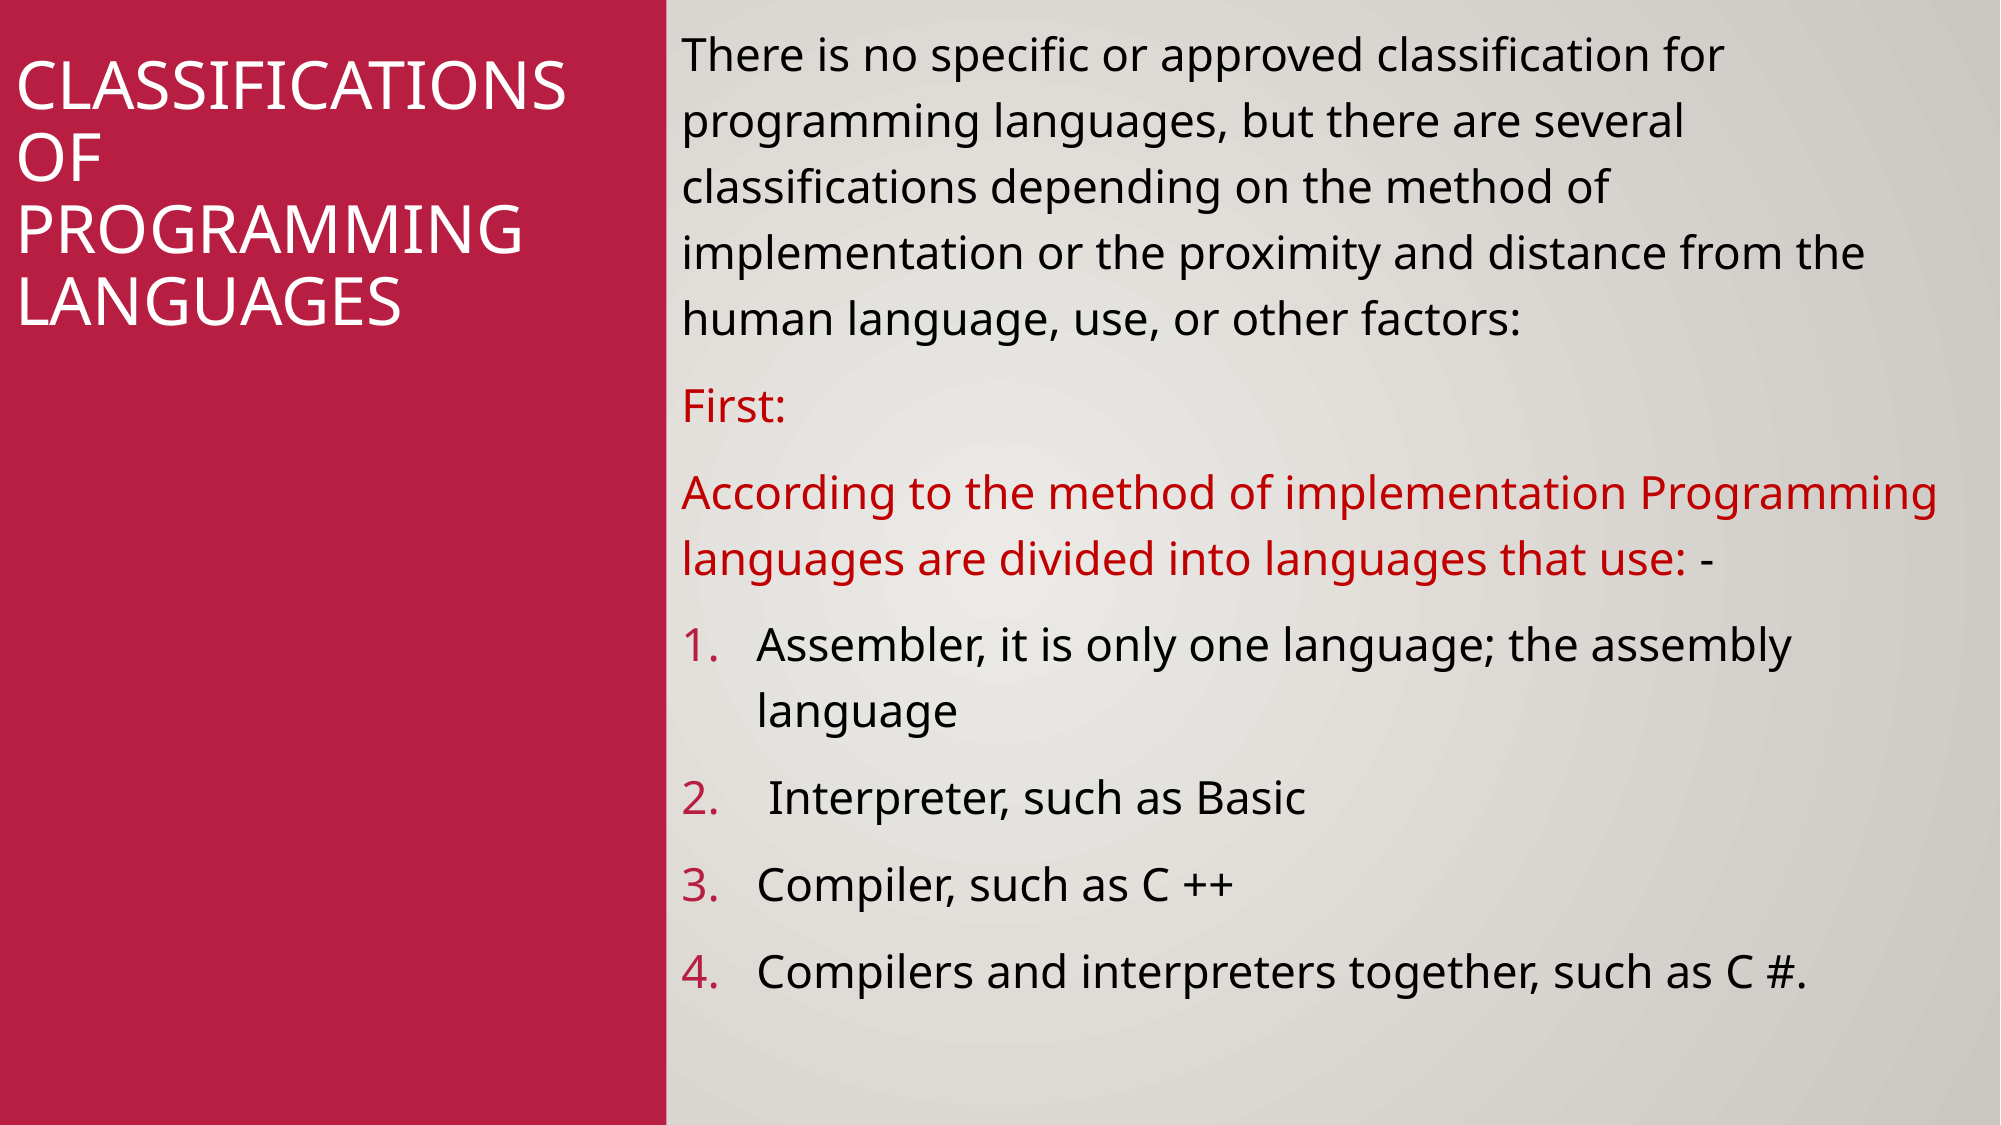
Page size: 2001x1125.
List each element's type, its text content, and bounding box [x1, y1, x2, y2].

title Classifications of programming languages [0, 43, 587, 956]
list There is no specific or approved classification for programming languages, but there are several classifications depending on the method of implementation or the proximity and distance from the human language, use, or other factors: First: According to the method of implementation Programming languages are divided into languages that use: - Assembler, it is only one language; the assembly language Interpreter, such as Basic Compiler, such as C ++ Compilers and interpreters together, such as C #. [666, 7, 1969, 1123]
text_box [668, 0, 2000, 1125]
text_box [0, 0, 668, 1125]
